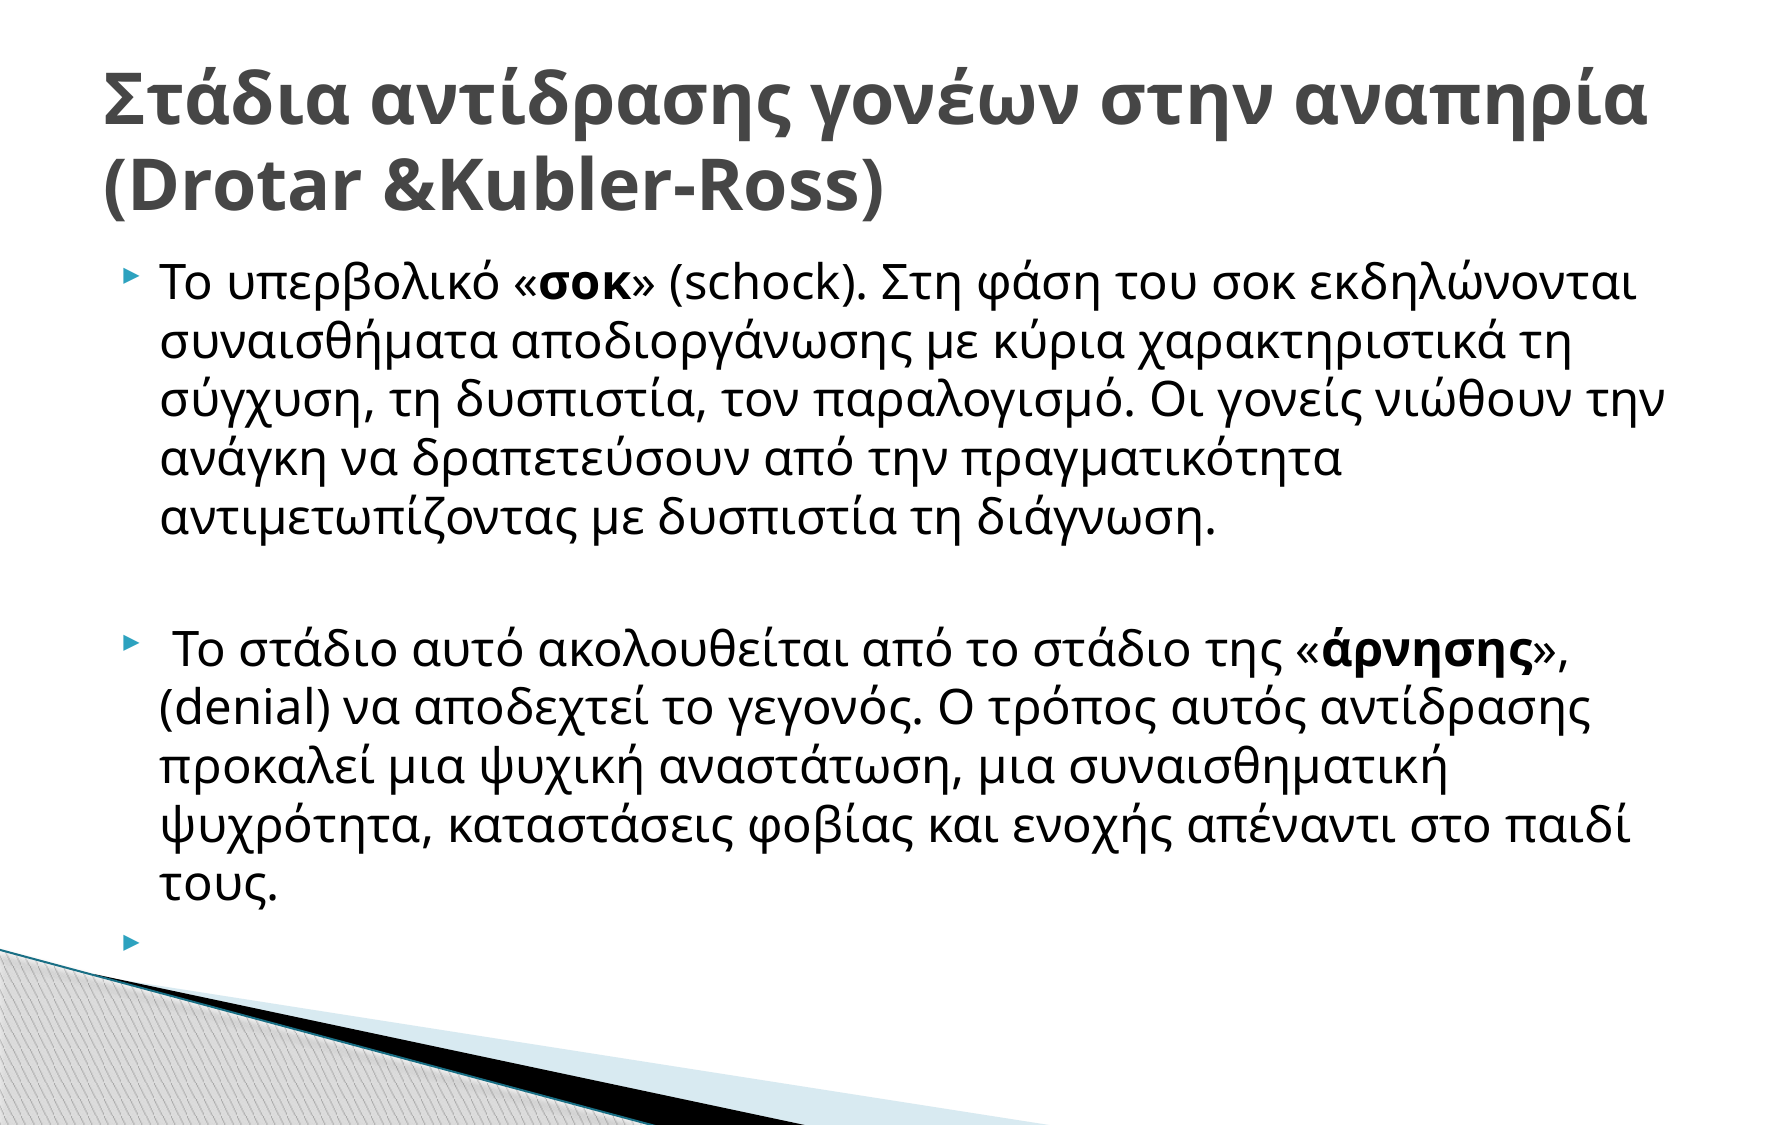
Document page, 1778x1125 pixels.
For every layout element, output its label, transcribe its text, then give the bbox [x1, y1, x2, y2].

title Στάδια αντίδρασης γονέων στην αναπηρία (Drotar &Kubler-Ross) [88, 45, 1689, 233]
list Το υπερβολικό «σοκ» (schock). Στη φάση του σοκ εκδηλώνονται συναισθήματα αποδιοργάνωσης με κύρια χαρακτηριστικά τη σύγχυση, τη δυσπιστία, τον παραλογισμό. Οι γονείς νιώθουν την ανάγκη να δραπετεύσουν από την πραγματικότητα αντιμετωπίζοντας με δυσπιστία τη διάγνωση. Το στάδιο αυτό ακολουθείται από το στάδιο της «άρνησης», (denial) να αποδεχτεί το γεγονός. Ο τρόπος αυτός αντίδρασης προκαλεί μια ψυχική αναστάτωση, μια συναισθηματική ψυχρότητα, καταστάσεις φοβίας και ενοχής απέναντι στο παιδί τους. [88, 243, 1689, 986]
